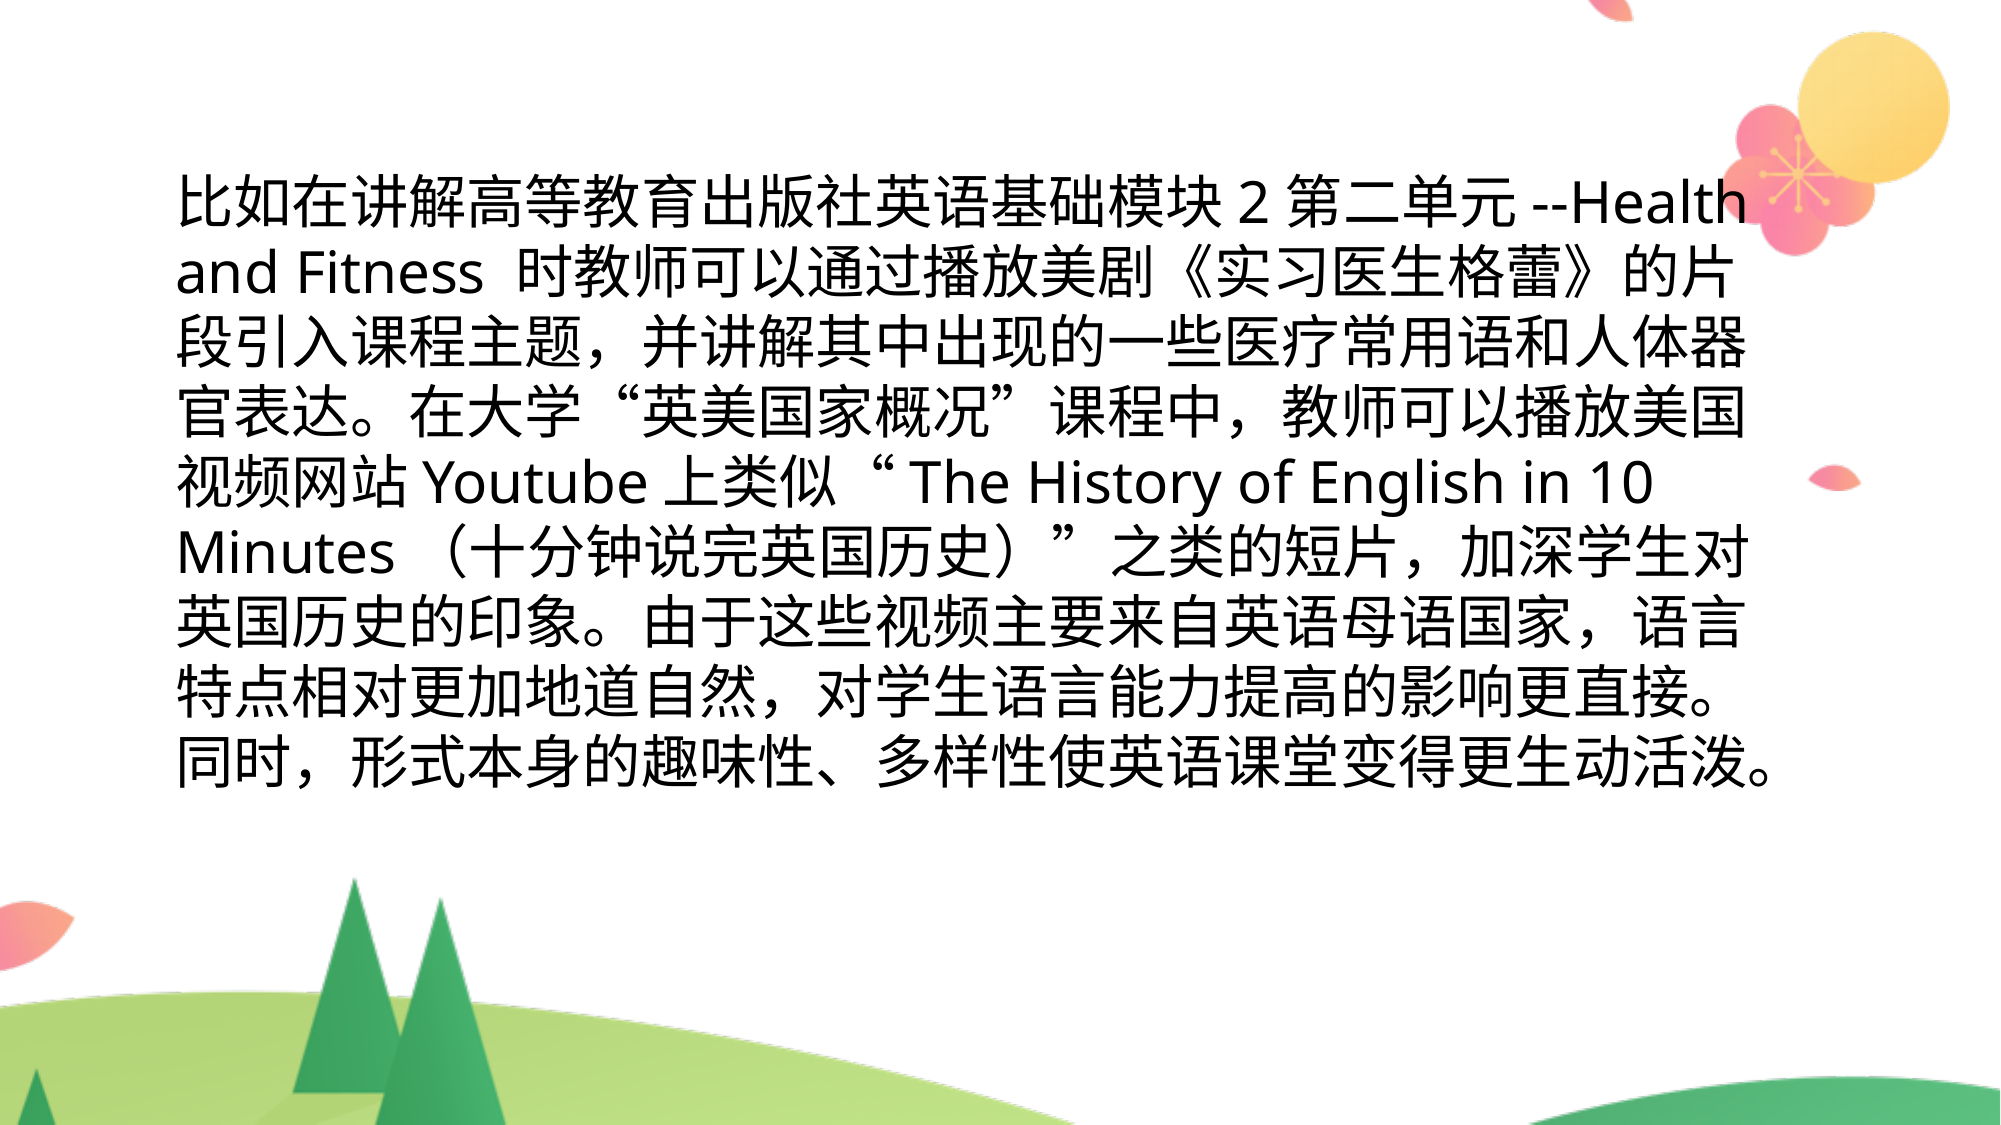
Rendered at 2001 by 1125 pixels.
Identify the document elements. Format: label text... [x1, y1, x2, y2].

text_box 比如在讲解高等教育出版社英语基础模块2第二单元--Health and Fitness 时教师可以通过播放美剧《实习医生格蕾》的片段引入课程主题，并讲解其中出现的一些医疗常用语和人体器官表达。在大学“英美国家概况”课程中，教师可以播放美国视频网站Youtube上类似“The History of English in 10 Minutes（十分钟说完英国历史）”之类的短片，加深学生对英国历史的印象。由于这些视频主要来自英语母语国家，语言特点相对更加地道自然，对学生语言能力提高的影响更直接。同时，形式本身的趣味性、多样性使英语课堂变得更生动活泼。 [160, 158, 1783, 803]
picture [0, 0, 2001, 1125]
